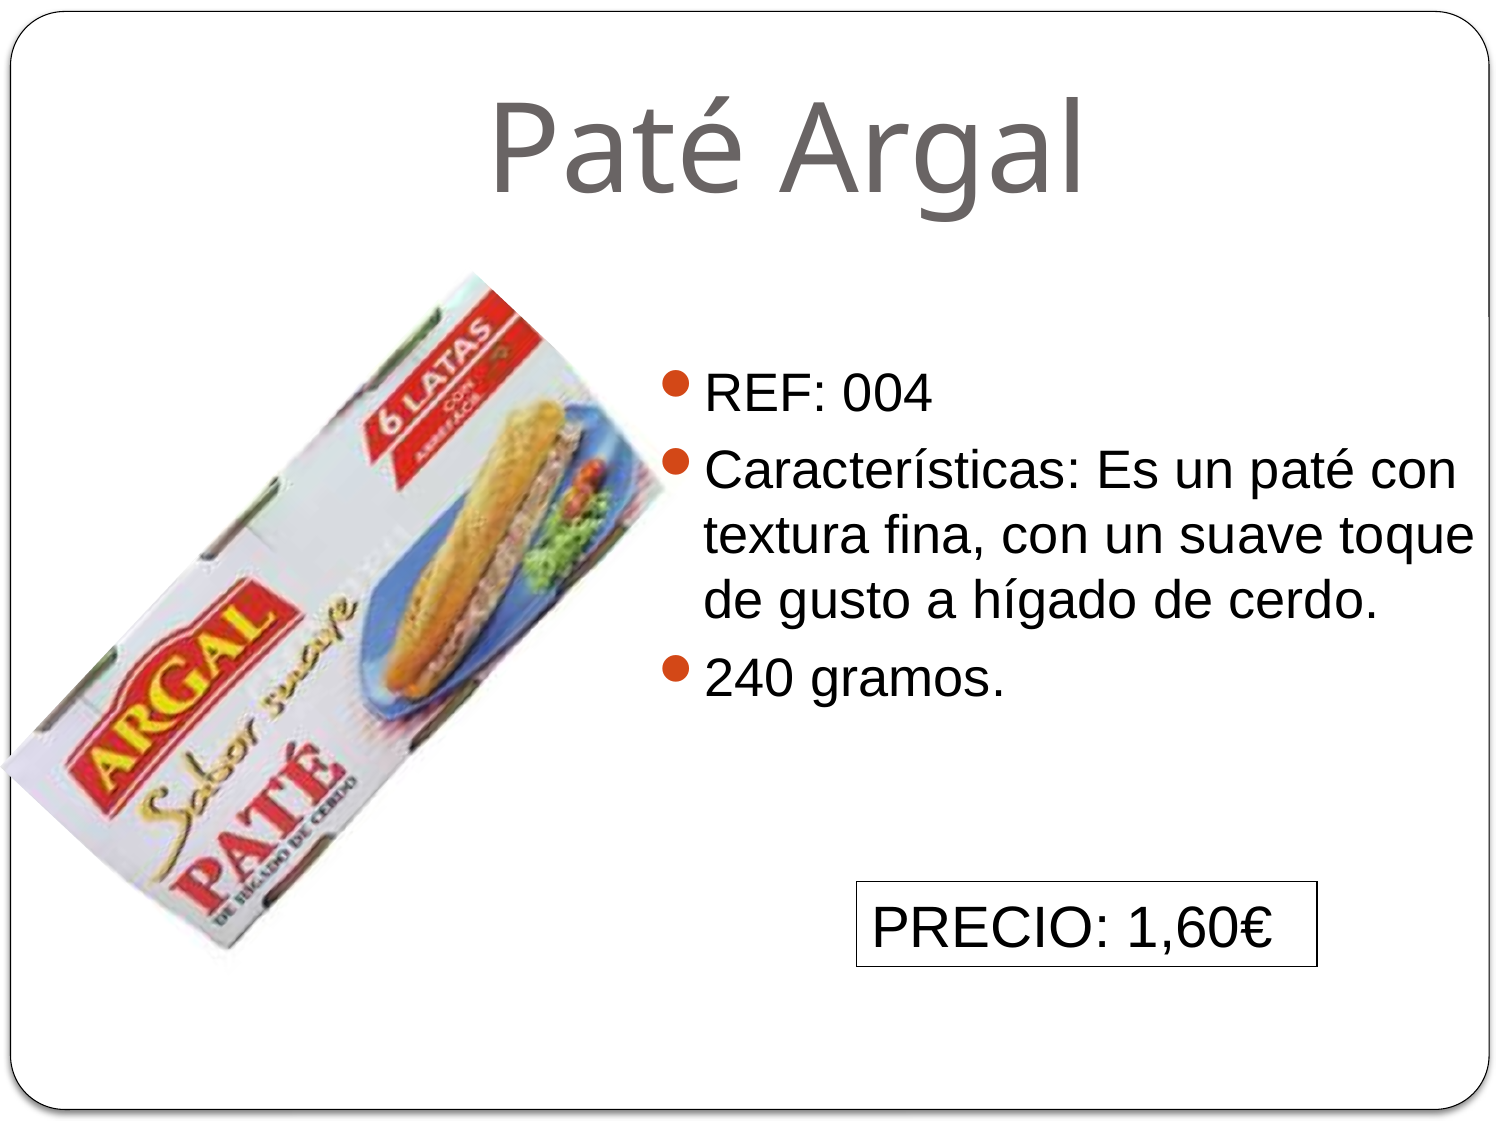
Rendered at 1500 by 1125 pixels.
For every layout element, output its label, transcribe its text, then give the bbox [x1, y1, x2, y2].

title Paté Argal [150, 45, 1425, 233]
picture [0, 267, 690, 979]
list REF: 004 Características: Es un paté con textura fina, con un suave toque de gusto a hígado de cerdo. 240 gramos. [643, 349, 1500, 811]
text_box PRECIO: 1,60€ [856, 881, 1317, 967]
